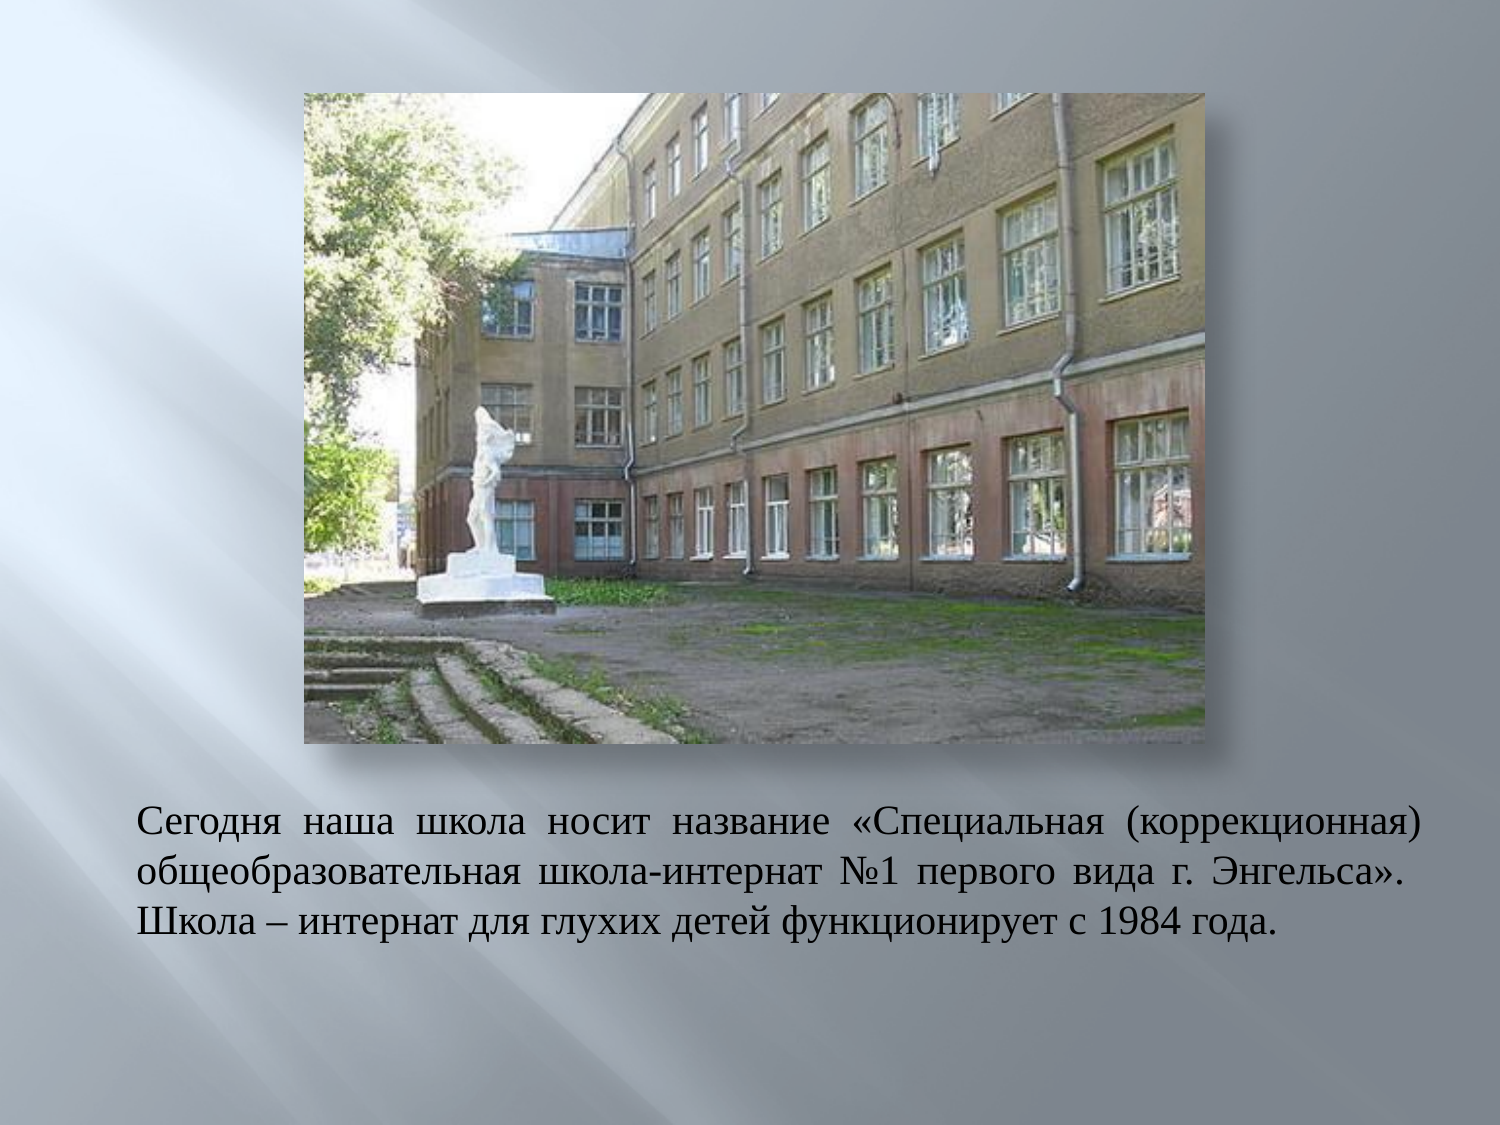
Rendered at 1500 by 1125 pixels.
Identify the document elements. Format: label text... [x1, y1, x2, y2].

picture [304, 93, 1205, 744]
list Сегодня наша школа носит название «Специальная (коррекционная) общеобразовательная школа-интернат №1 первого вида г. Энгельса». Школа – интернат для глухих детей функционирует с 1984 года. [128, 785, 1430, 1055]
